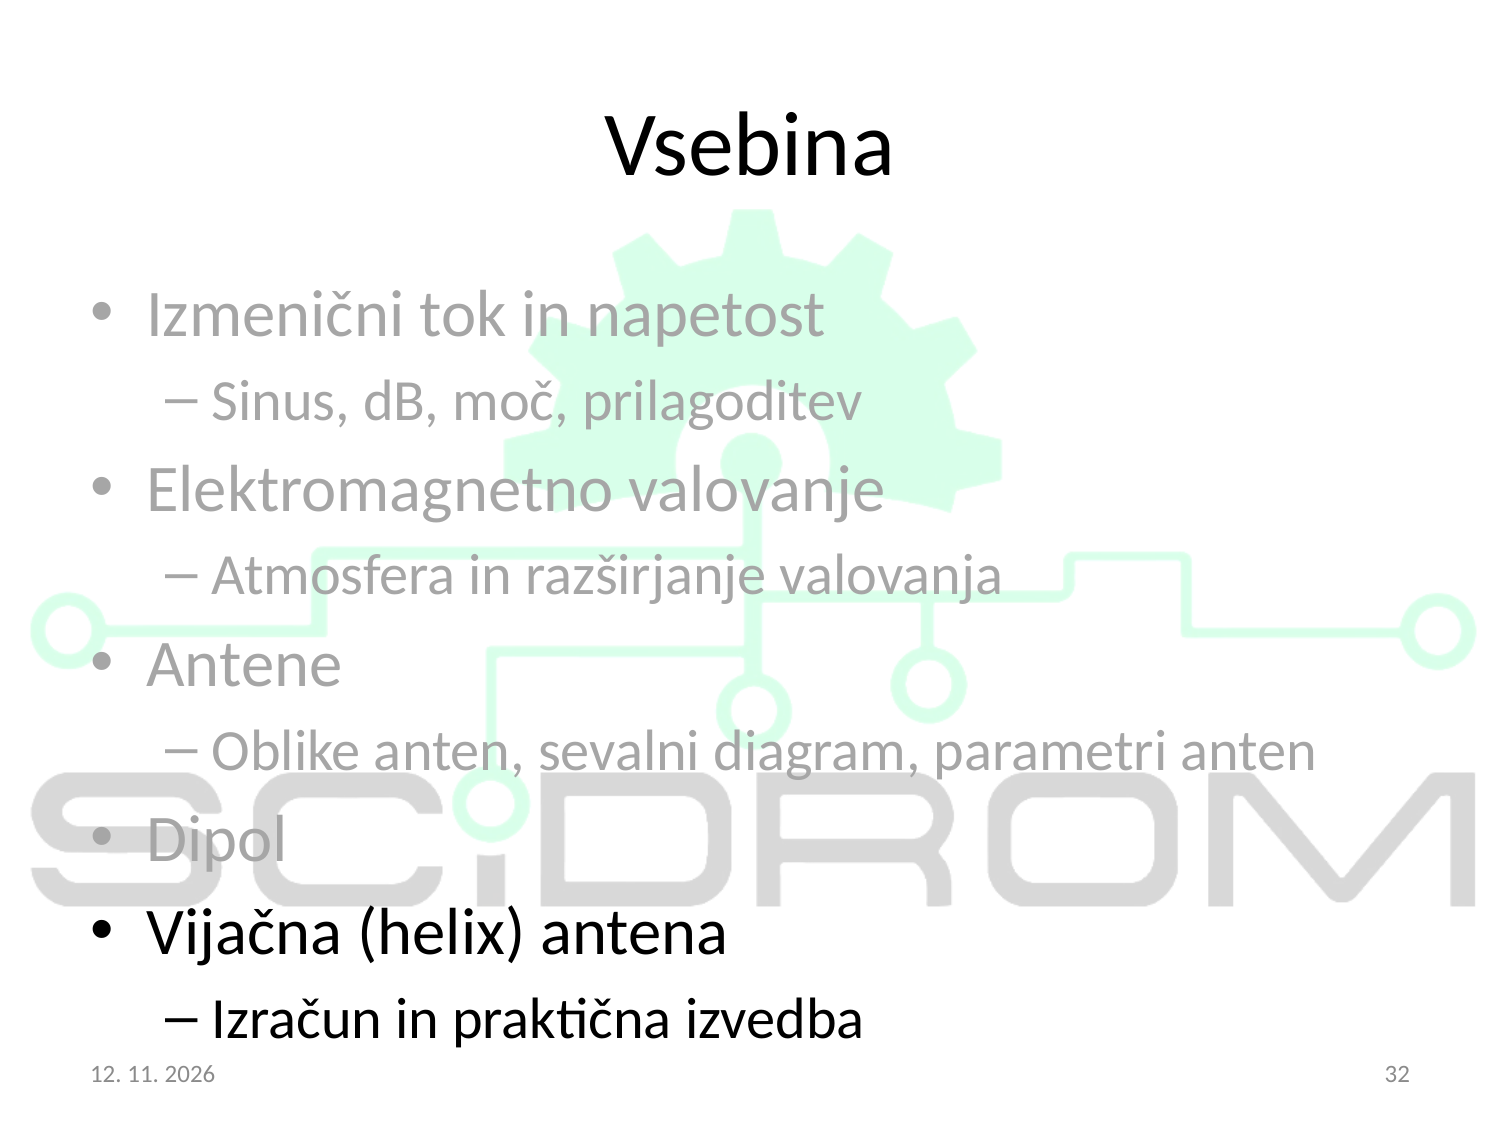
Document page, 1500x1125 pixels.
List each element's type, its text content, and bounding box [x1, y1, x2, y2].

title Vsebina [75, 45, 1425, 233]
slide_number 32 [1074, 1042, 1425, 1103]
list Izmenični tok in napetost Sinus, dB, moč, prilagoditev Elektromagnetno valovanje Atmosfera in razširjanje valovanja Antene Oblike anten, sevalni diagram, parametri anten Dipol Vijačna (helix) antena Izračun in praktična izvedba [75, 262, 1425, 1005]
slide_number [75, 1042, 425, 1103]
